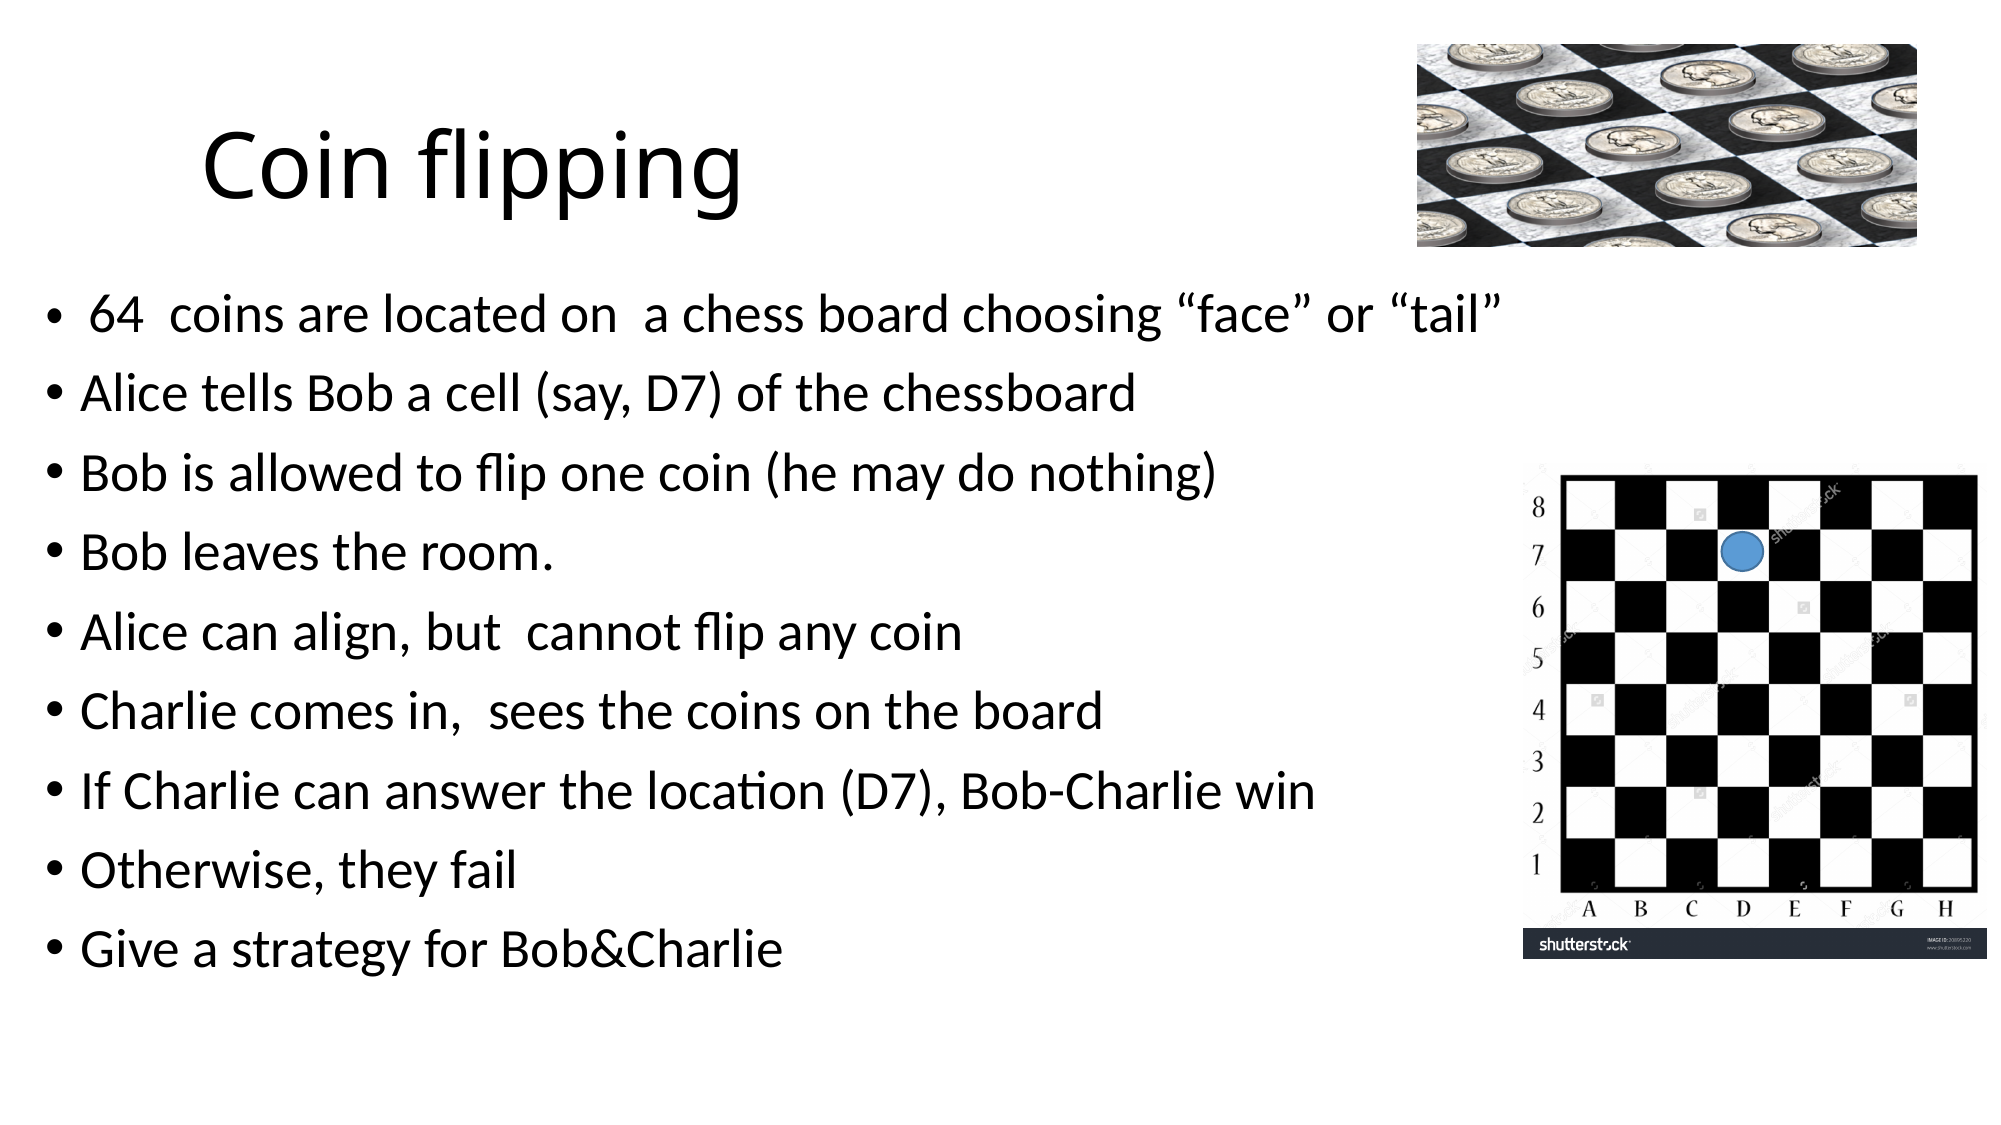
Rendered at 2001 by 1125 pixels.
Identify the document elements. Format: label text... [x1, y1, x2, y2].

title Coin flipping [137, 59, 1863, 278]
list ・ 64 coins are located on a chess board choosing “face” or “tail” Alice tells Bob a cell (say, D7) of the chessboard Bob is allowed to flip one coin (he may do nothing) Bob leaves the room. Alice can align, but cannot flip any coin Charlie comes in, sees the coins on the board If Charlie can answer the location (D7), Bob-Charlie win Otherwise, they fail Give a strategy for Bob&Charlie [30, 277, 1759, 992]
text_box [1523, 463, 1987, 959]
picture [1417, 44, 1917, 247]
